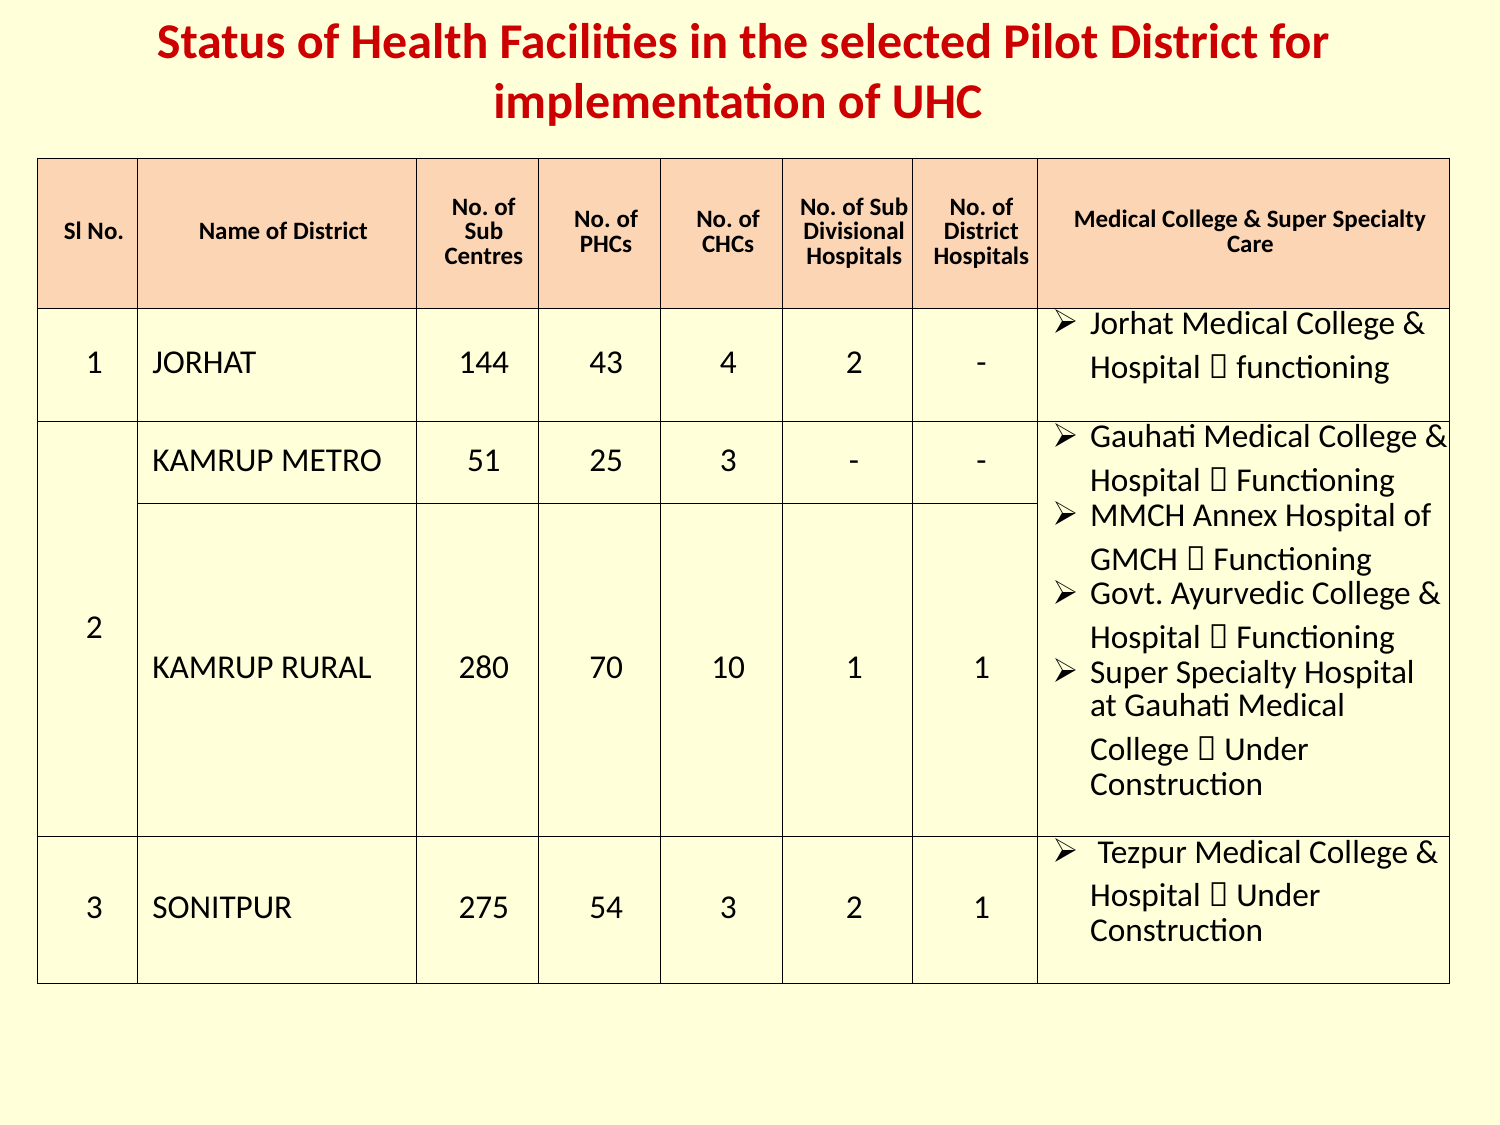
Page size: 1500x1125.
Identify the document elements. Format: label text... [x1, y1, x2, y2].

table_cell 2 [38, 422, 137, 836]
table_cell - [783, 422, 912, 503]
table_header Sl No. [38, 159, 137, 308]
table_cell 3 [661, 837, 782, 983]
table_cell 2 [783, 837, 912, 983]
table_cell KAMRUP METRO [138, 422, 416, 503]
table_cell 3 [661, 422, 782, 503]
table_header No. of PHCs [539, 159, 660, 308]
table_header No. of Sub Divisional Hospitals [783, 159, 912, 308]
table_cell - [913, 309, 1037, 421]
table_cell SONITPUR [138, 837, 416, 983]
text_box Status of Health Facilities in the selected Pilot District for implementation of UHC [37, 12, 1450, 125]
table_cell 3 [38, 837, 137, 983]
table_cell 51 [417, 422, 538, 503]
table_cell 144 [417, 309, 538, 421]
table_cell 275 [417, 837, 538, 983]
table_cell 54 [539, 837, 660, 983]
table_cell 280 [417, 504, 538, 836]
table_cell 1 [913, 504, 1037, 836]
table_header Name of District [138, 159, 416, 308]
table_cell 10 [661, 504, 782, 836]
table_cell 70 [539, 504, 660, 836]
table_cell 25 [539, 422, 660, 503]
table_cell KAMRUP RURAL [138, 504, 416, 836]
table_header No. of CHCs [661, 159, 782, 308]
table_header No. of Sub Centres [417, 159, 538, 308]
table_cell - [913, 422, 1037, 503]
table_cell 1 [38, 309, 137, 421]
table_cell 4 [661, 309, 782, 421]
table_cell Jorhat Medical College & Hospital  functioning [1038, 309, 1449, 421]
table_cell 1 [913, 837, 1037, 983]
table_cell JORHAT [138, 309, 416, 421]
table_cell 43 [539, 309, 660, 421]
table_cell Gauhati Medical College & Hospital  Functioning MMCH Annex Hospital of GMCH  Functioning Govt. Ayurvedic College & Hospital  Functioning Super Specialty Hospital at Gauhati Medical College  Under Construction [1038, 422, 1449, 836]
table_header No. of District Hospitals [913, 159, 1037, 308]
table_header Medical College & Super Specialty Care [1038, 159, 1449, 308]
table_cell 2 [783, 309, 912, 421]
table_cell 1 [783, 504, 912, 836]
table_cell Tezpur Medical College & Hospital  Under Construction [1038, 837, 1449, 983]
